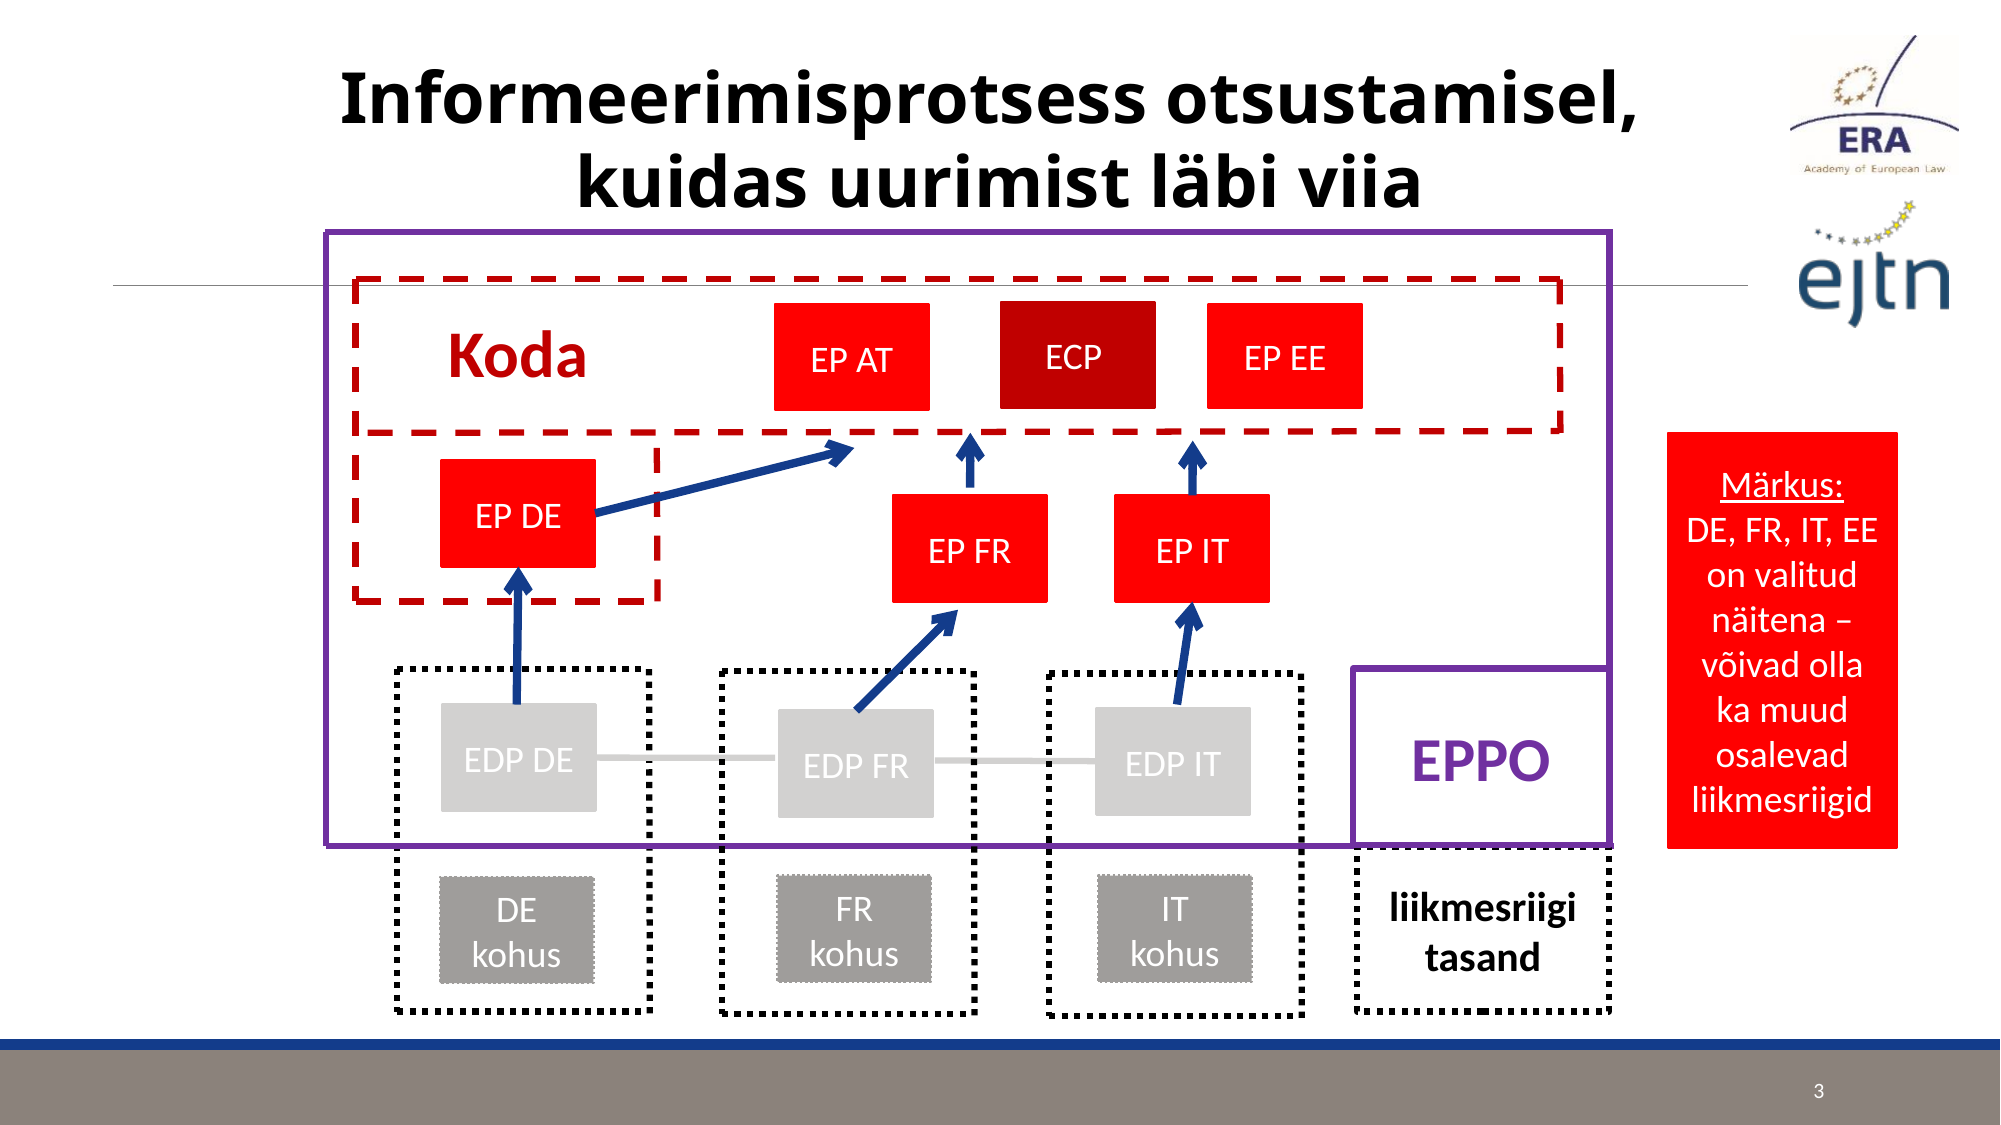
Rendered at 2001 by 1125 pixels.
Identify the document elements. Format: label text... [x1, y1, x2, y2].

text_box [855, 609, 959, 712]
slide_number 3 [1624, 1059, 1840, 1120]
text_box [396, 668, 651, 842]
text_box EP DE [440, 459, 596, 568]
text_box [1176, 600, 1193, 705]
text_box Informeerimisprotsess otsustamisel, kuidas uurimist läbi viia [324, 45, 1675, 233]
picture [1799, 199, 1949, 328]
text_box Märkus: DE, FR, IT, EE on valitud näitena – võivad olla ka muud osalevad liikmesriigid [1667, 432, 1898, 849]
text_box EPPO [1352, 667, 1606, 842]
text_box liikmesriigi tasand [1356, 856, 1610, 1013]
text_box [594, 447, 855, 514]
text_box EP EE [1207, 303, 1363, 409]
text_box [721, 670, 976, 1021]
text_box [367, 430, 1556, 434]
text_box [396, 856, 651, 1019]
text_box Koda [433, 303, 604, 399]
text_box EP AT [774, 303, 930, 411]
picture [1790, 35, 1959, 175]
text_box ECP [1000, 301, 1156, 409]
text_box EP FR [892, 494, 1048, 603]
text_box EP IT [1114, 494, 1270, 603]
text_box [1048, 672, 1303, 1023]
